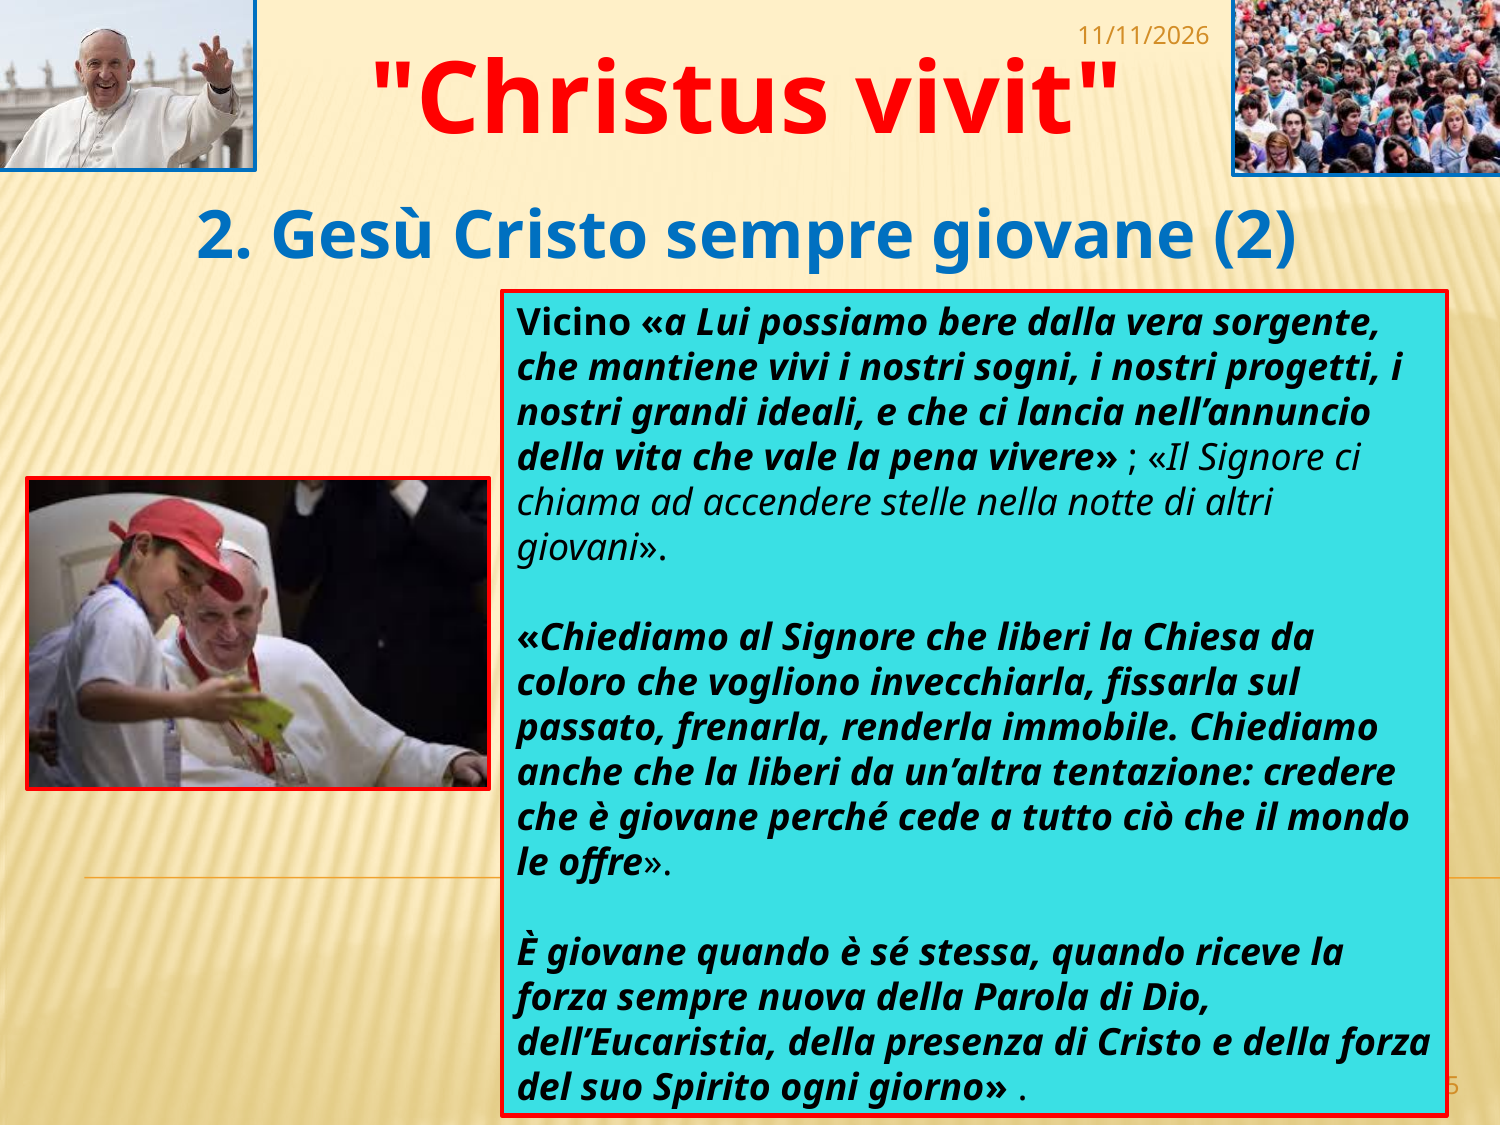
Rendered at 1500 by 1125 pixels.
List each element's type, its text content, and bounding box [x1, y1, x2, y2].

subtitle "Christus vivit" [263, 30, 1224, 160]
title [53, 314, 501, 1012]
picture [1234, 0, 1500, 173]
slide_number 5 [1350, 1061, 1475, 1103]
text_box Vicino «a Lui possiamo bere dalla vera sorgente, che mantiene vivi i nostri sogni, i nostri progetti, i nostri grandi ideali, e che ci lancia nell’annuncio della vita che vale la pena vivere» ; «Il Signore ci chiama ad accendere stelle nella notte di altri giovani». «Chiediamo al Signore che liberi la Chiesa da coloro che vogliono invecchiarla, fissarla sul passato, frenarla, renderla immobile. Chiediamo anche che la liberi da un’altra tentazione: credere che è giovane perché cede a tutto ciò che il mondo le offre». È giovane quando è sé stessa, quando riceve la forza sempre nuova della Parola di Dio, dell’Eucaristia, della presenza di Cristo e della forza del suo Spirito ogni giorno» . [501, 290, 1447, 1116]
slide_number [1062, 12, 1225, 60]
text_box 2. Gesù Cristo sempre giovane (2) [53, 160, 1441, 279]
picture [0, 0, 254, 169]
picture [29, 479, 487, 788]
